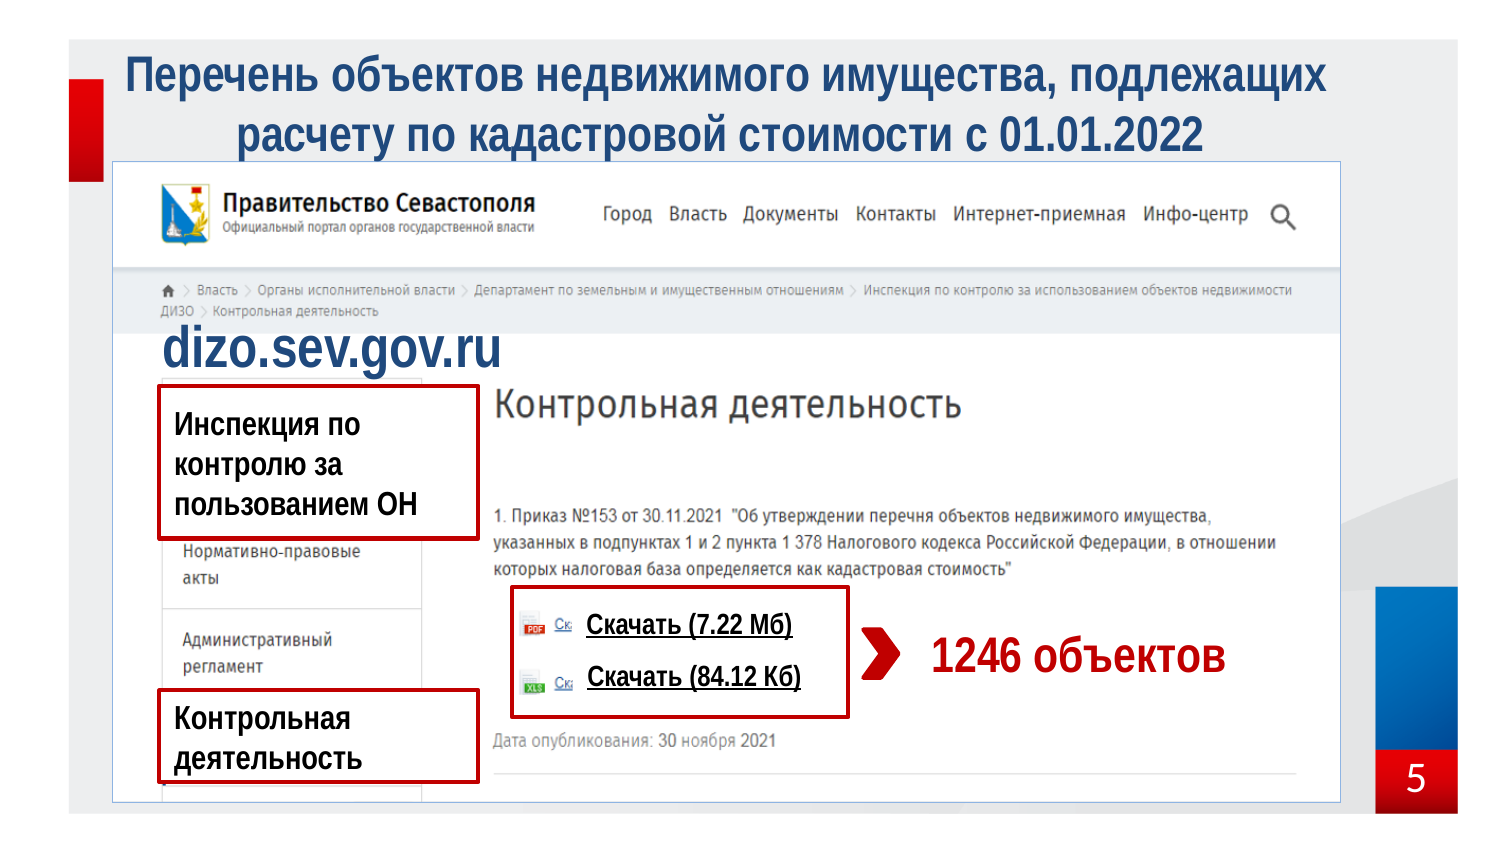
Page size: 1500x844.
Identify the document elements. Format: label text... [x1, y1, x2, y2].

picture [0, 0, 1500, 844]
text_box Перечень объектов недвижимого имущества, подлежащих расчету по кадастровой стоимости с 01.01.2022 [52, 34, 1401, 229]
slide_number 5 [1365, 743, 1468, 822]
